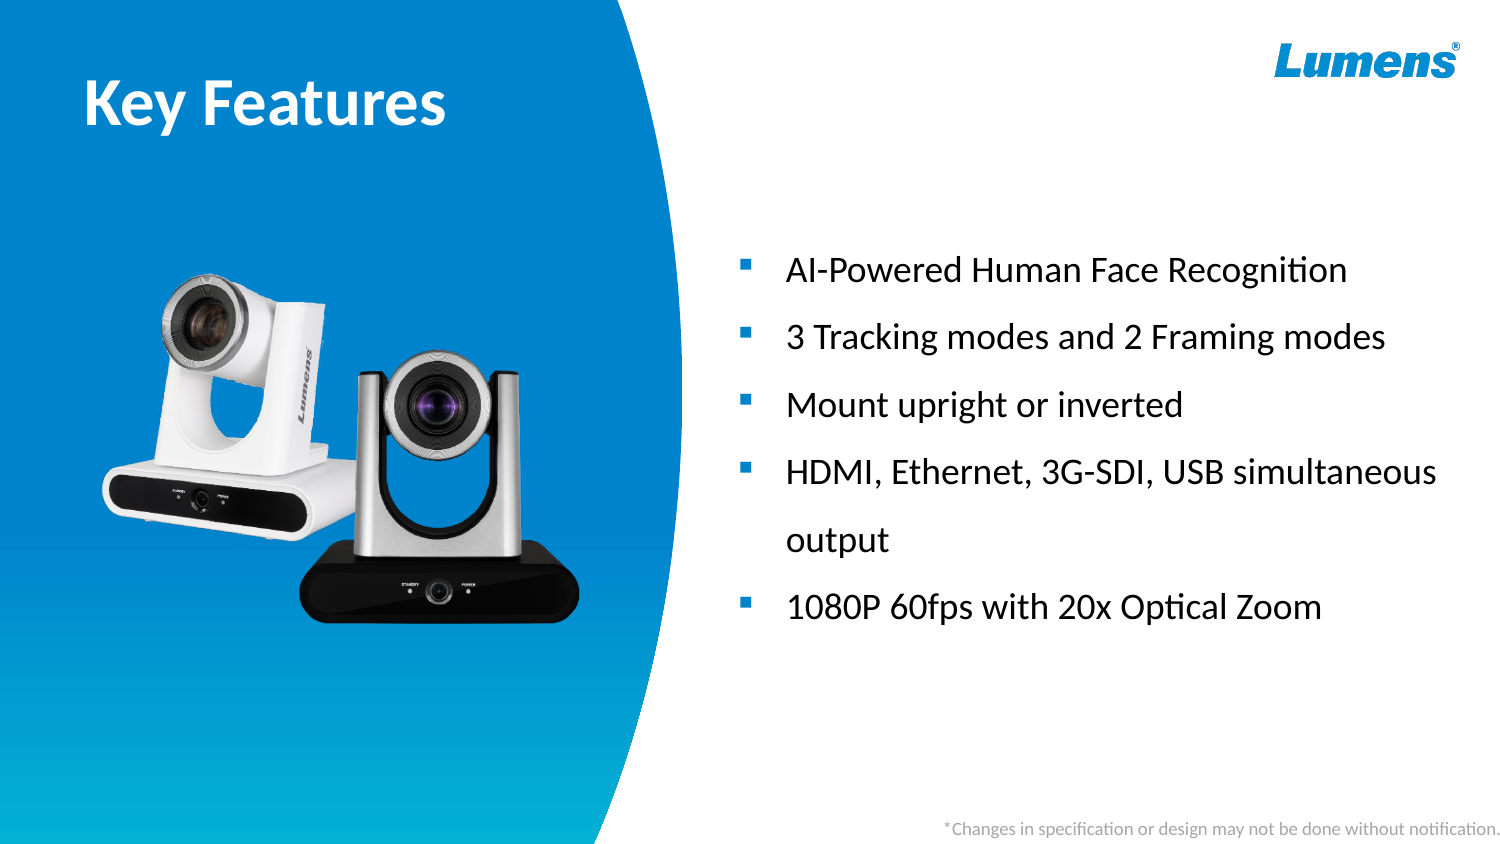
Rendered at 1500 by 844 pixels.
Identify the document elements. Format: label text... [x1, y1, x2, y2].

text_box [90, 268, 592, 636]
text_box AI-Powered Human Face Recognition 3 Tracking modes and 2 Framing modes Mount upright or inverted HDMI, Ethernet, 3G-SDI, USB simultaneous output 1080P 60fps with 20x Optical Zoom [695, 203, 1500, 714]
text_box Key Features [69, 49, 463, 147]
text_box [0, 0, 684, 844]
picture [1274, 39, 1460, 84]
